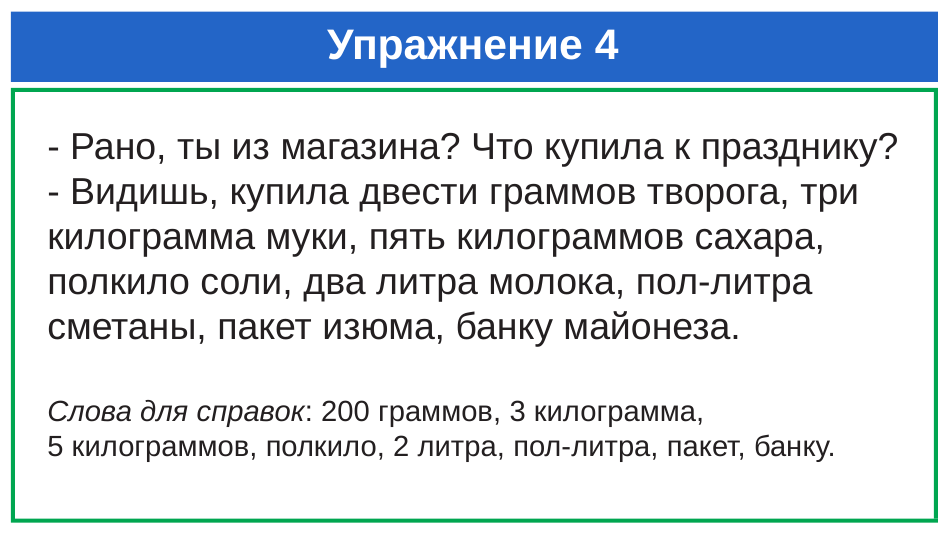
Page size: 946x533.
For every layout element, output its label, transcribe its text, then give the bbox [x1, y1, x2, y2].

title Упражнение 4 [49, 16, 897, 69]
list - Рано, ты из магазина? Что купила к празднику? - Видишь, купила двести граммов творога, три килограмма муки, пять килограммов сахара, полкило соли, два литра молока, пол-литра сметаны, пакет изюма, банку майонеза. Слова для справок: 200 граммов, 3 килограмма, 5 килограммов, полкило, 2 литра, пол-литра, пакет, банку. [47, 122, 911, 502]
